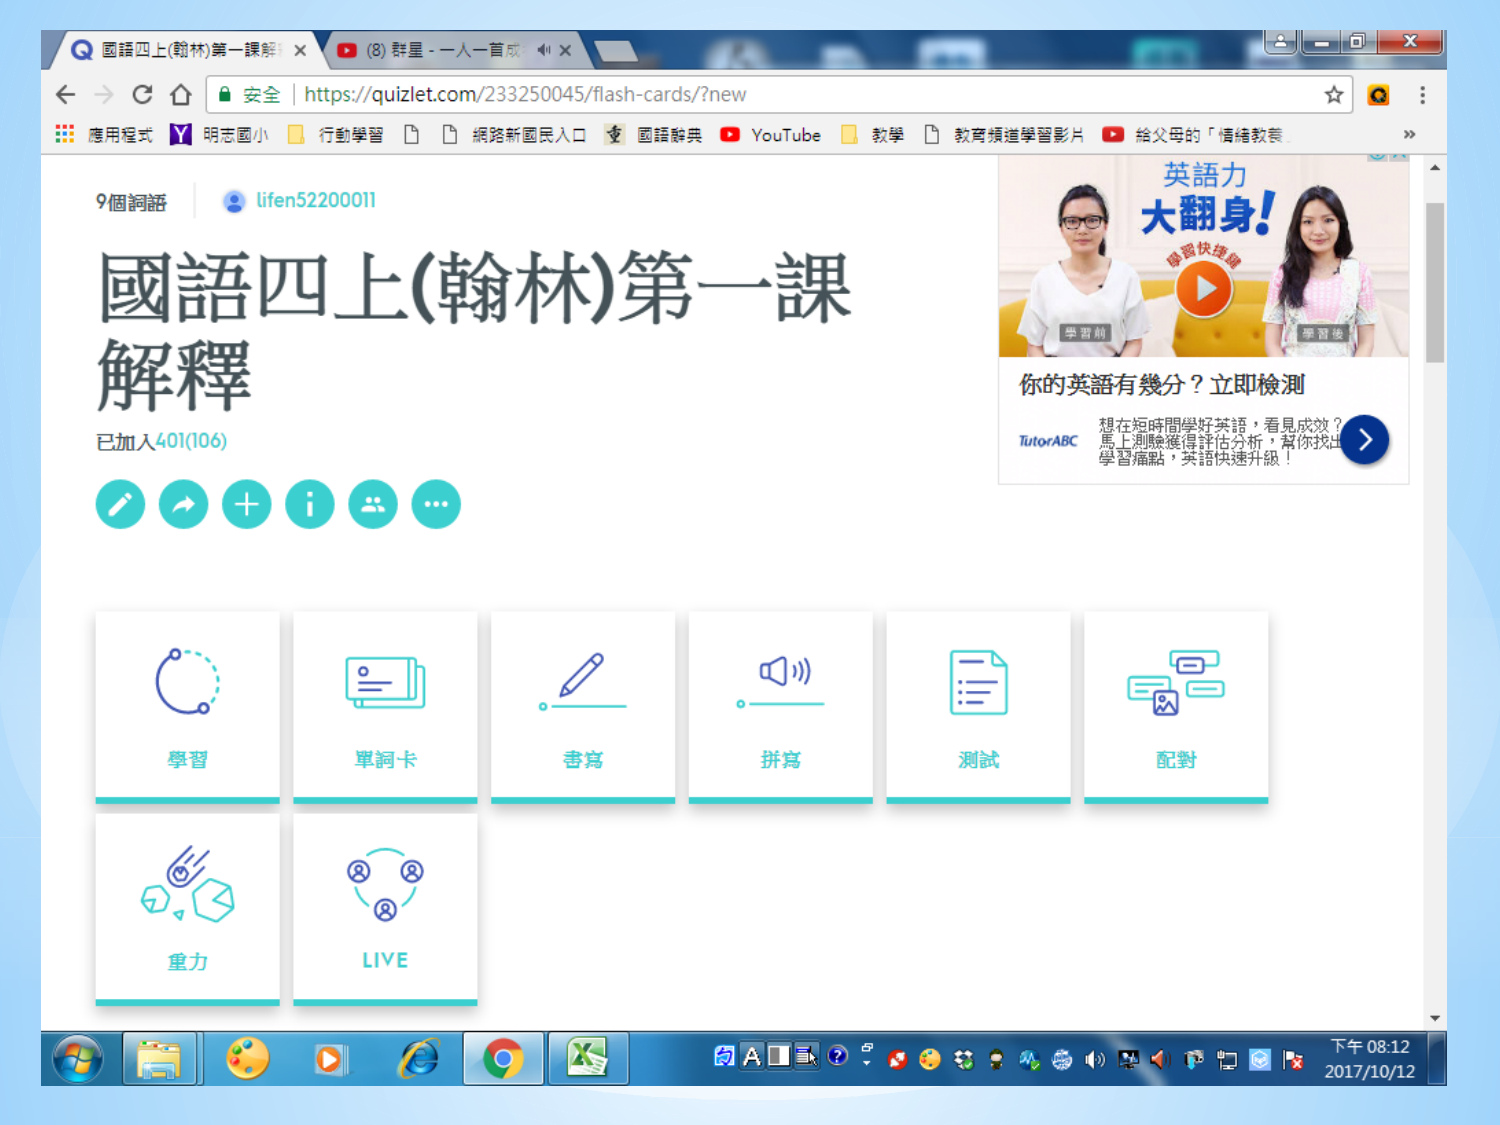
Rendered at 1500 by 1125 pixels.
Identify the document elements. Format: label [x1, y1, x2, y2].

list [41, 30, 1448, 1086]
